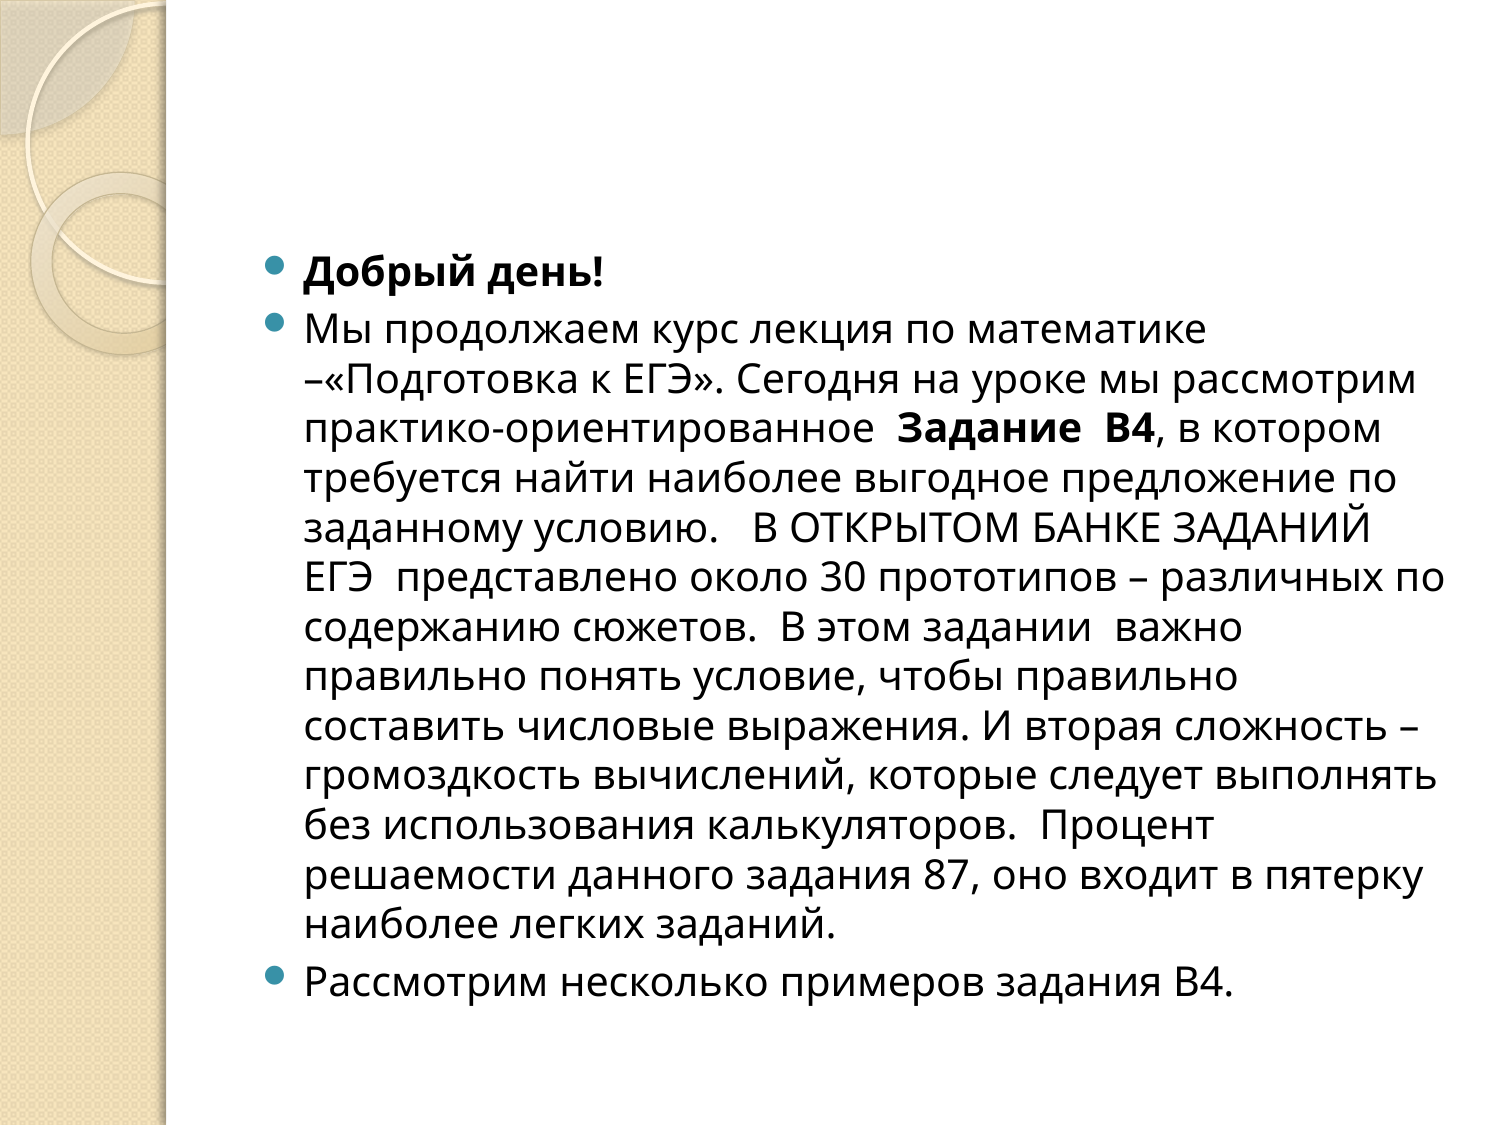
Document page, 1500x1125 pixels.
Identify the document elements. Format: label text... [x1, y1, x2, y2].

list Добрый день! Мы продолжаем курс лекция по математике –«Подготовка к ЕГЭ». Сегодня на уроке мы рассмотрим практико-ориентированное Задание В4, в котором требуется найти наиболее выгодное предложение по заданному условию. В ОТКРЫТОМ БАНКЕ ЗАДАНИЙ ЕГЭ представлено около 30 прототипов – различных по содержанию сюжетов. В этом задании важно правильно понять условие, чтобы правильно составить числовые выражения. И вторая сложность – громоздкость вычислений, которые следует выполнять без использования калькуляторов. Процент решаемости данного задания 87, оно входит в пятерку наиболее легких заданий. Рассмотрим несколько примеров задания В4. [235, 237, 1466, 1025]
